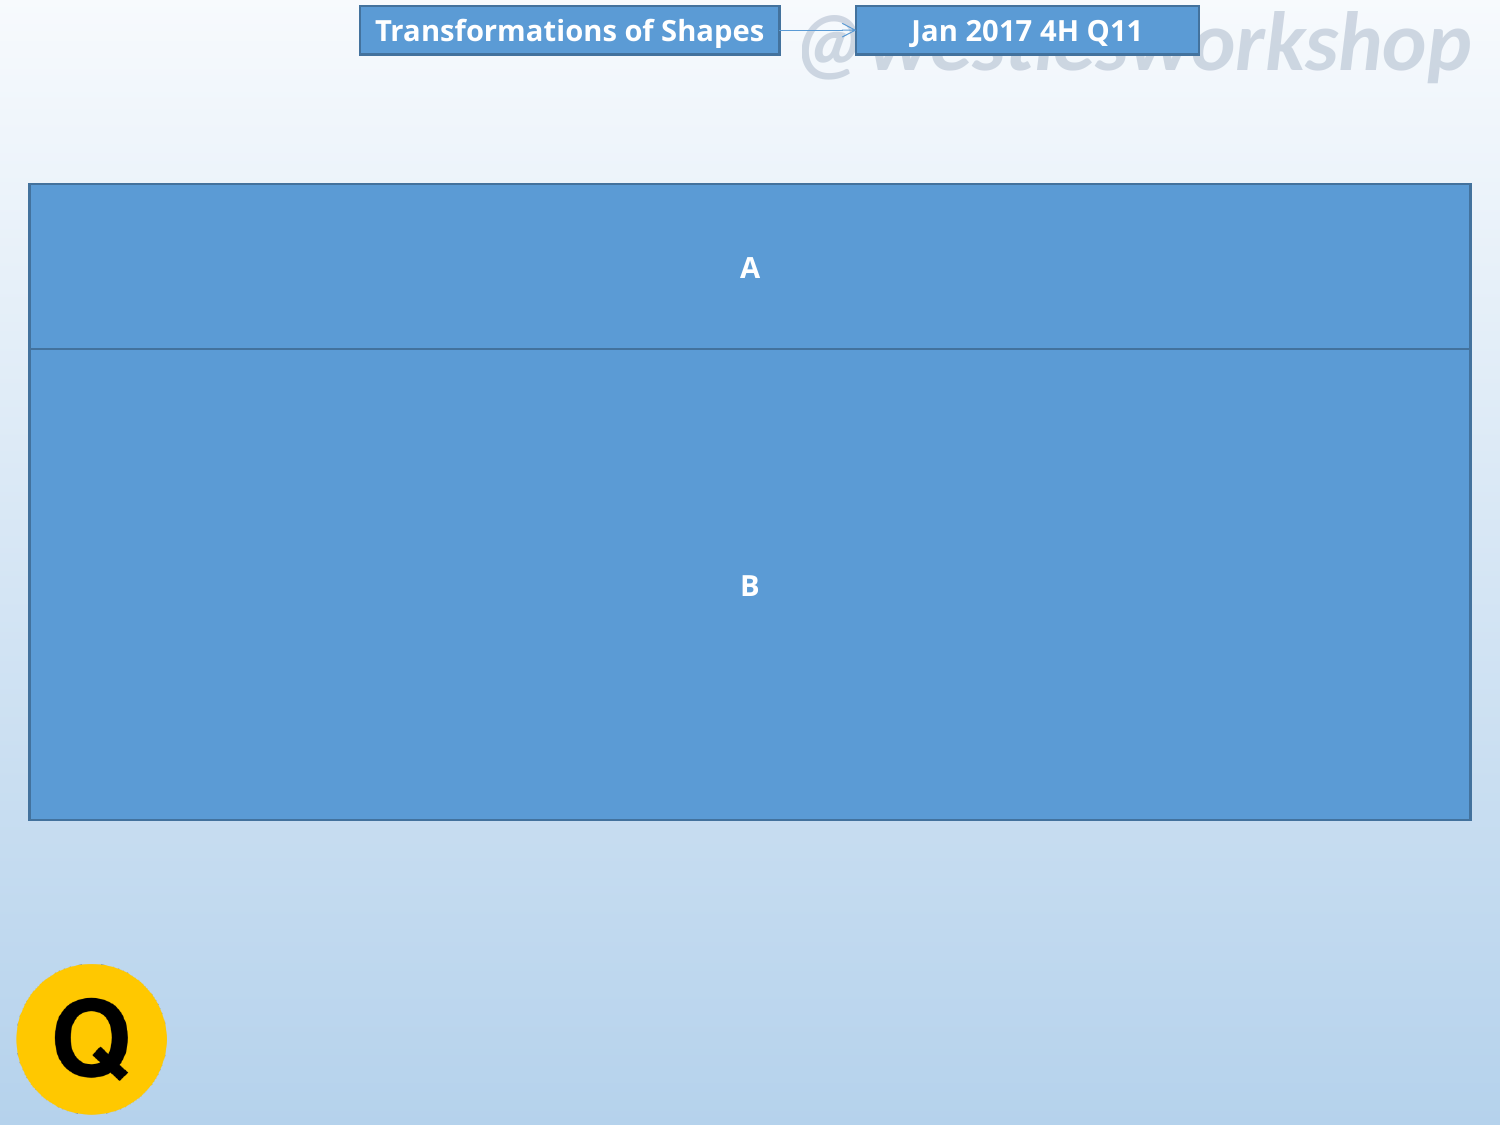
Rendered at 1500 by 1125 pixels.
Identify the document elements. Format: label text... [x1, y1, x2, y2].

picture [0, 940, 191, 1125]
picture [29, 184, 1471, 821]
text_box Transformations of Shapes [359, 5, 781, 56]
text_box Jan 2017 4H Q11 [855, 5, 1200, 56]
